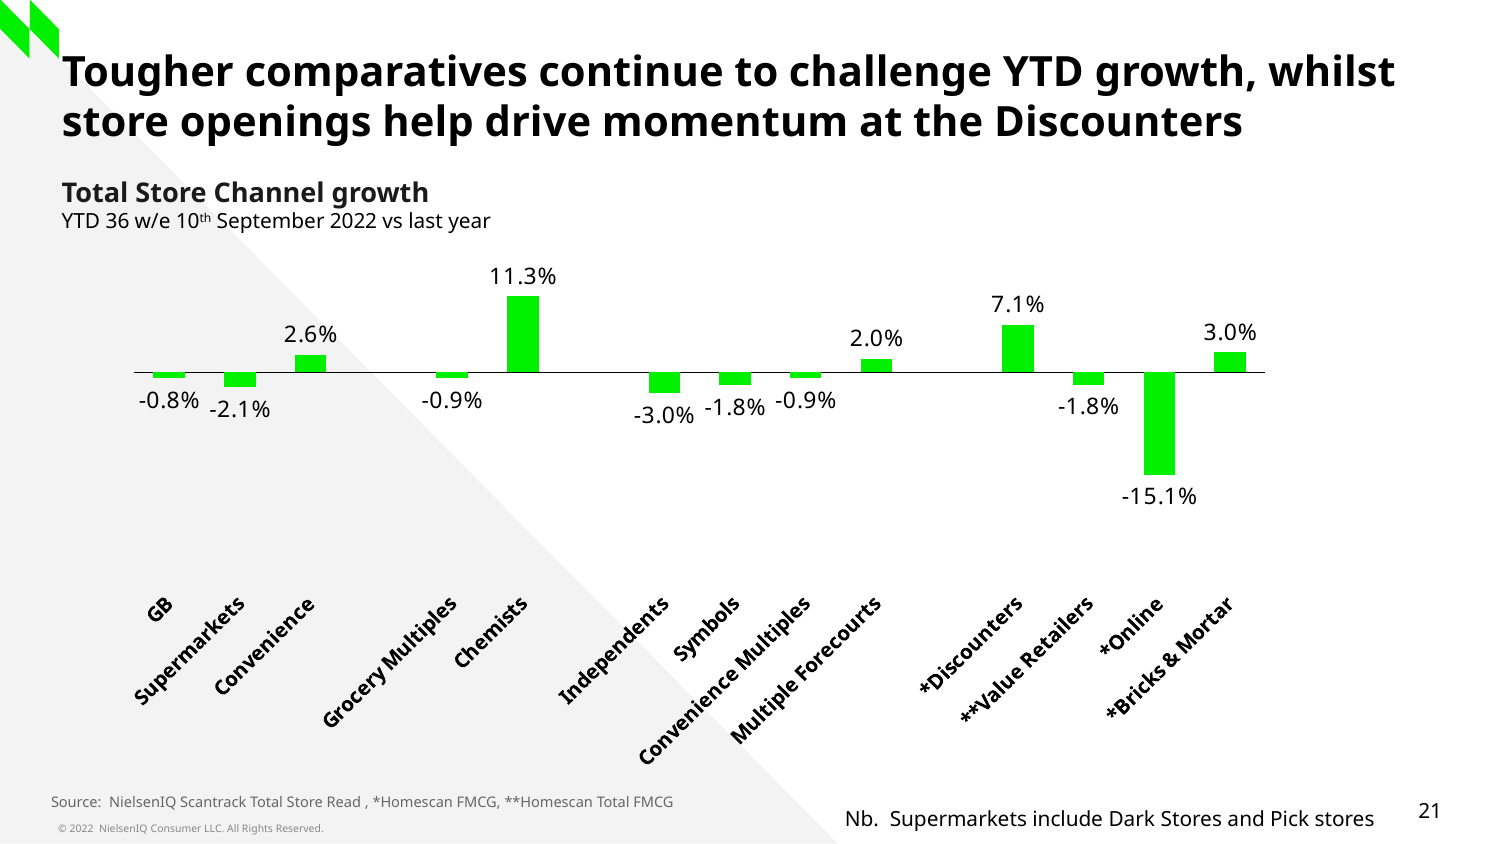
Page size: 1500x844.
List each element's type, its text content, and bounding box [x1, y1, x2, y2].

picture [0, 0, 59, 59]
chart [123, 259, 1302, 788]
title Tougher comparatives continue to challenge YTD growth, whilst store openings help drive momentum at the Discounters [61, 29, 1492, 91]
subtitle Source: NielsenIQ Scantrack Total Store Read , *Homescan FMCG, **Homescan Total FMCG [27, 777, 1366, 809]
text_box Total Store Channel growth YTD 36 w/e 10th September 2022 vs last year [61, 167, 686, 242]
text_box Nb. Supermarkets include Dark Stores and Pick stores [829, 797, 1390, 838]
